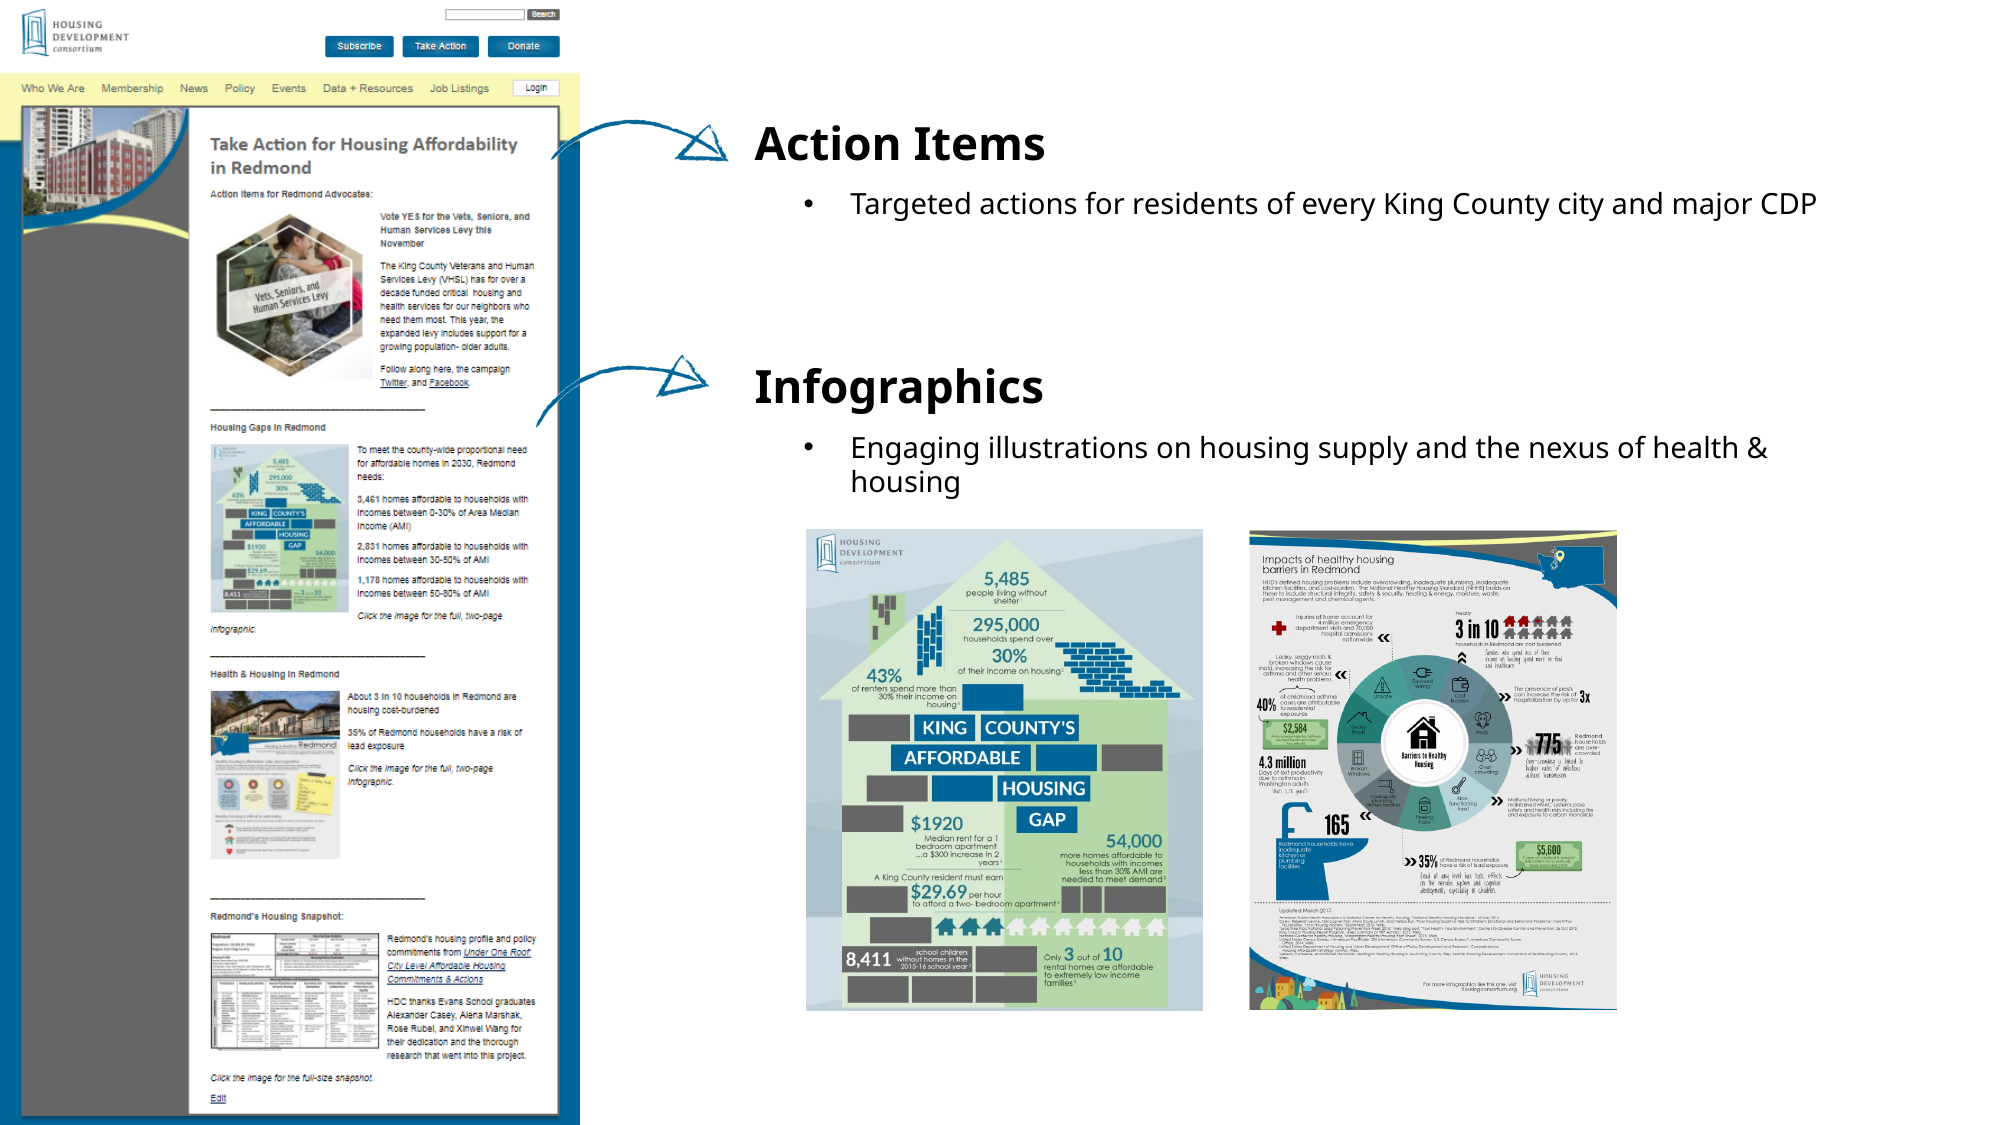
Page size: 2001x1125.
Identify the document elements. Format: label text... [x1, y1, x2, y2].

text_box [1510, 886, 1909, 1075]
picture [1248, 529, 1618, 1011]
picture [806, 529, 1203, 1011]
text_box Targeted actions for residents of every King County city and major CDP [788, 178, 1897, 228]
text_box Action Items [762, 107, 1306, 178]
picture [685, 143, 720, 156]
picture [581, 285, 758, 512]
picture [0, 0, 790, 1115]
text_box Infographics [741, 350, 1306, 421]
text_box Engaging illustrations on housing supply and the nexus of health & housing [788, 421, 1897, 507]
picture [665, 375, 701, 391]
